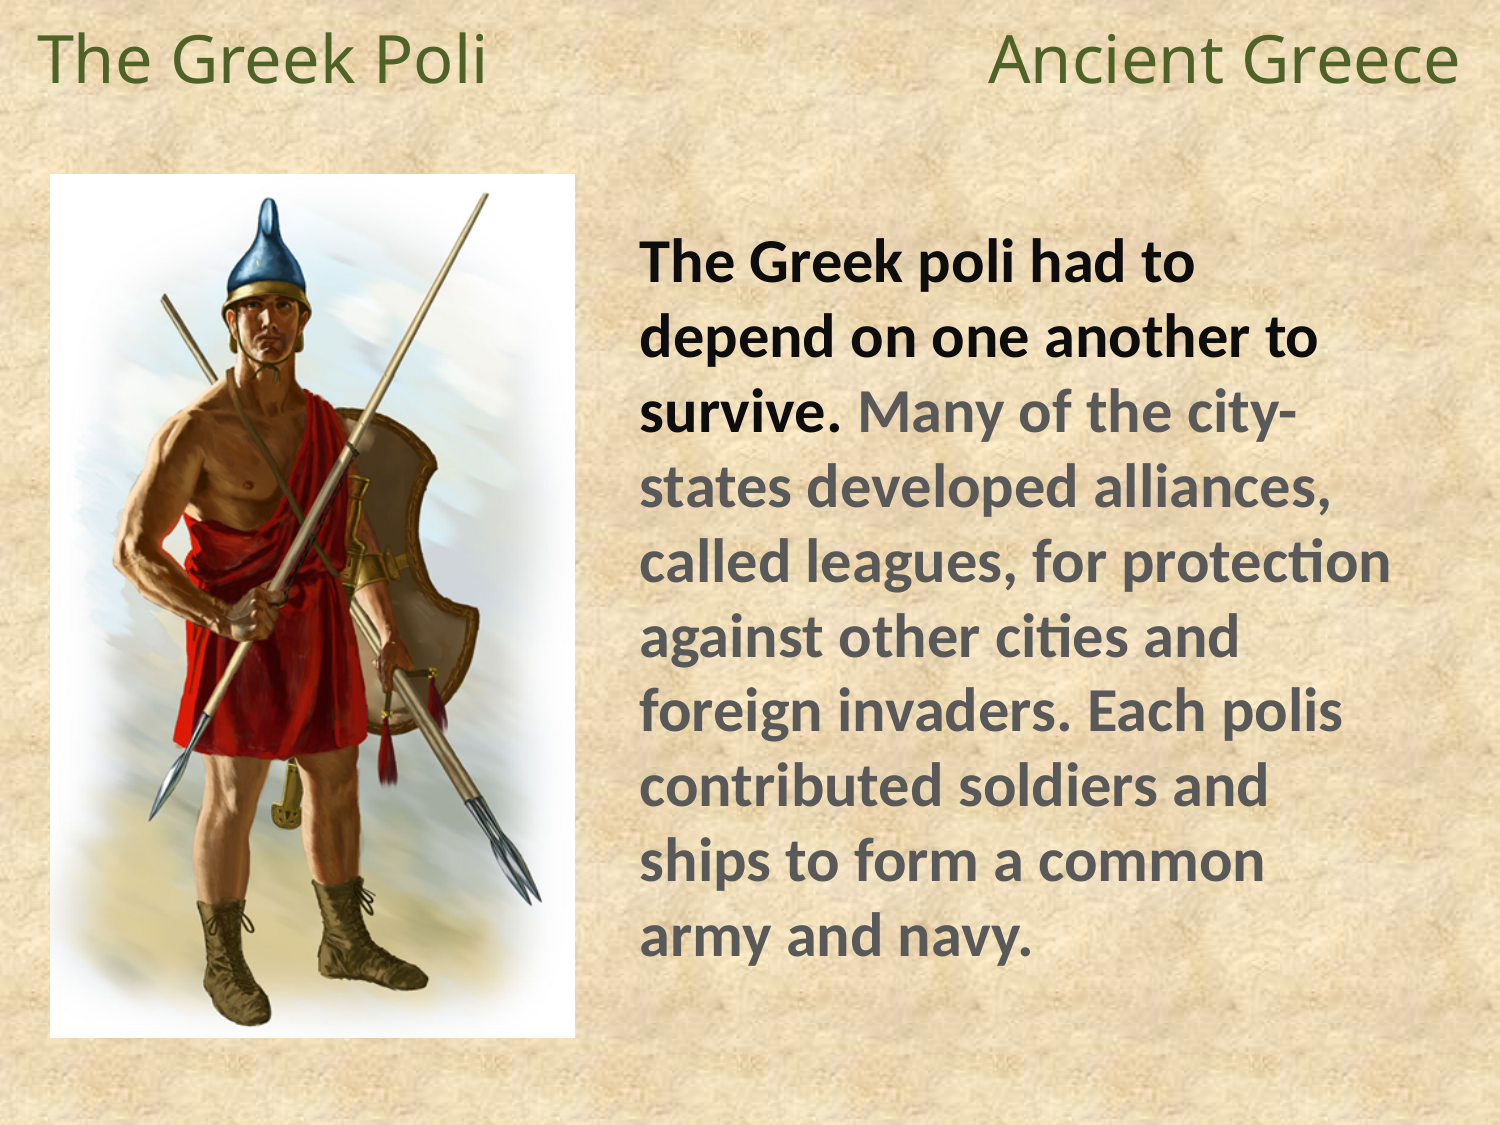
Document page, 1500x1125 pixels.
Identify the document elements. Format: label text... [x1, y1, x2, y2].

text_box The Greek poli had to depend on one another to survive. Many of the city-states developed alliances, called leagues, for protection against other cities and foreign invaders. Each polis contributed soldiers and ships to form a common army and navy. [624, 212, 1413, 977]
picture [0, 113, 1500, 1125]
text_box The Greek Poli Ancient Greece [0, 0, 1500, 113]
